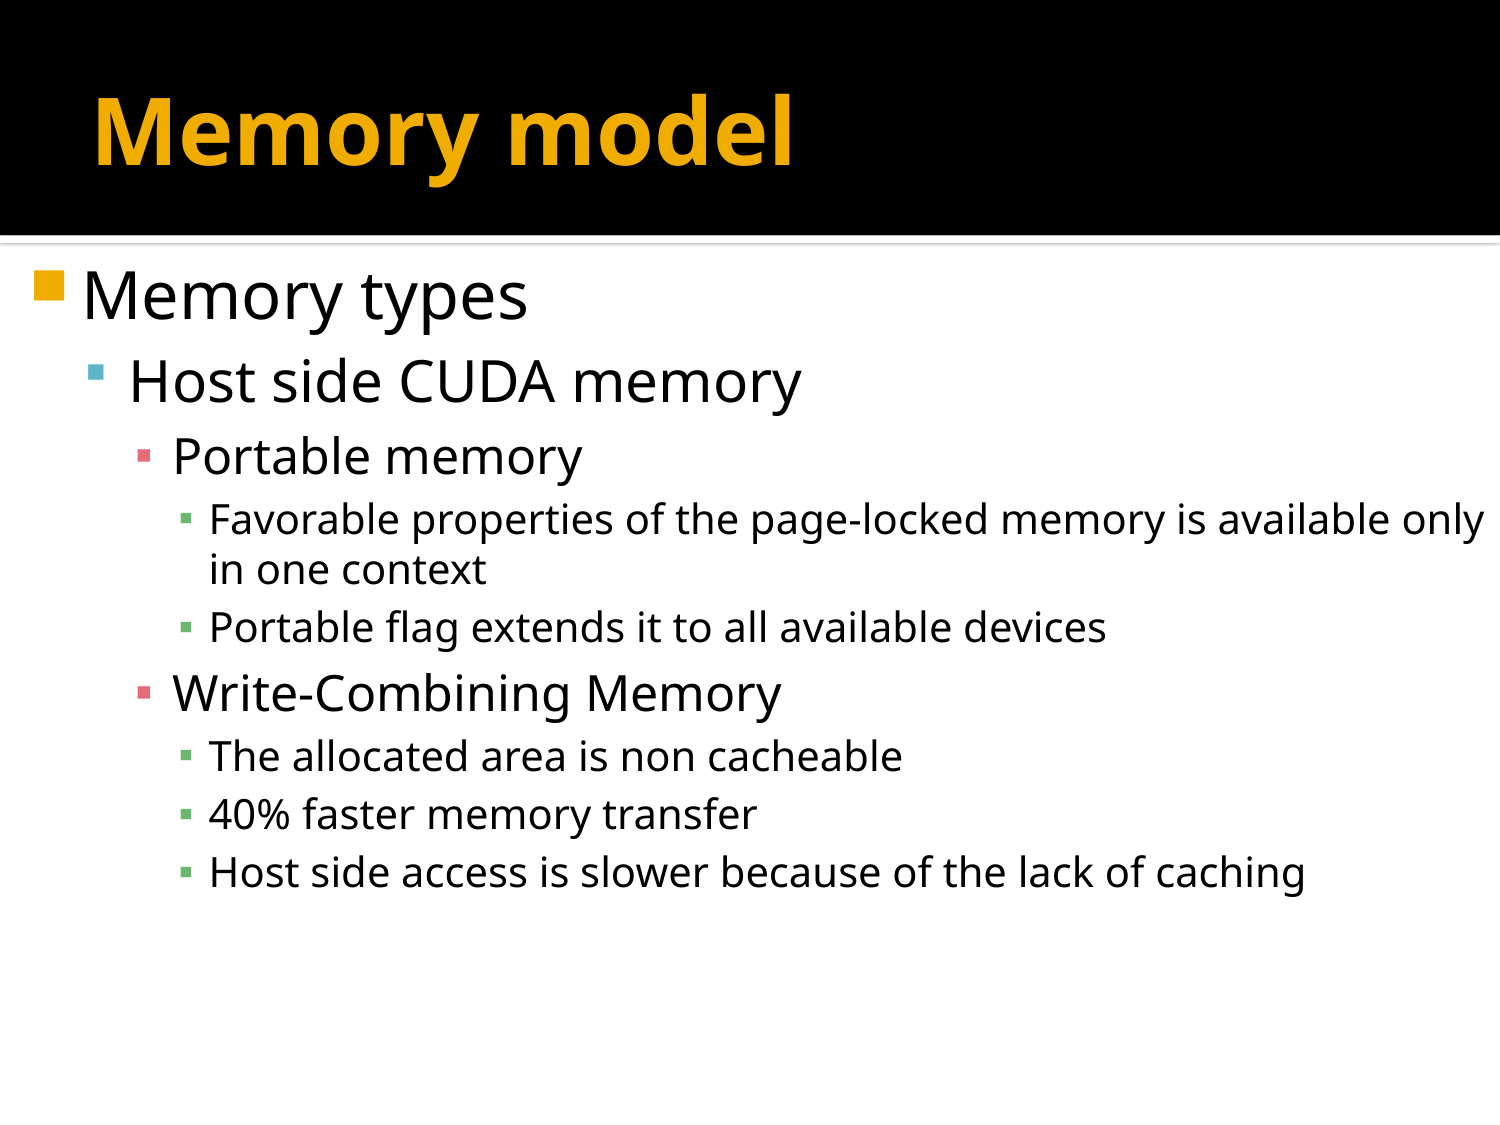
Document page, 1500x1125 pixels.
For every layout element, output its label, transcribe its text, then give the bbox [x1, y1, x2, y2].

title Memory model [75, 25, 1425, 231]
list Memory types Host side CUDA memory Portable memory Favorable properties of the page-locked memory is available only in one context Portable flag extends it to all available devices Write-Combining Memory The allocated area is non cacheable 40% faster memory transfer Host side access is slower because of the lack of caching [0, 237, 1500, 1125]
